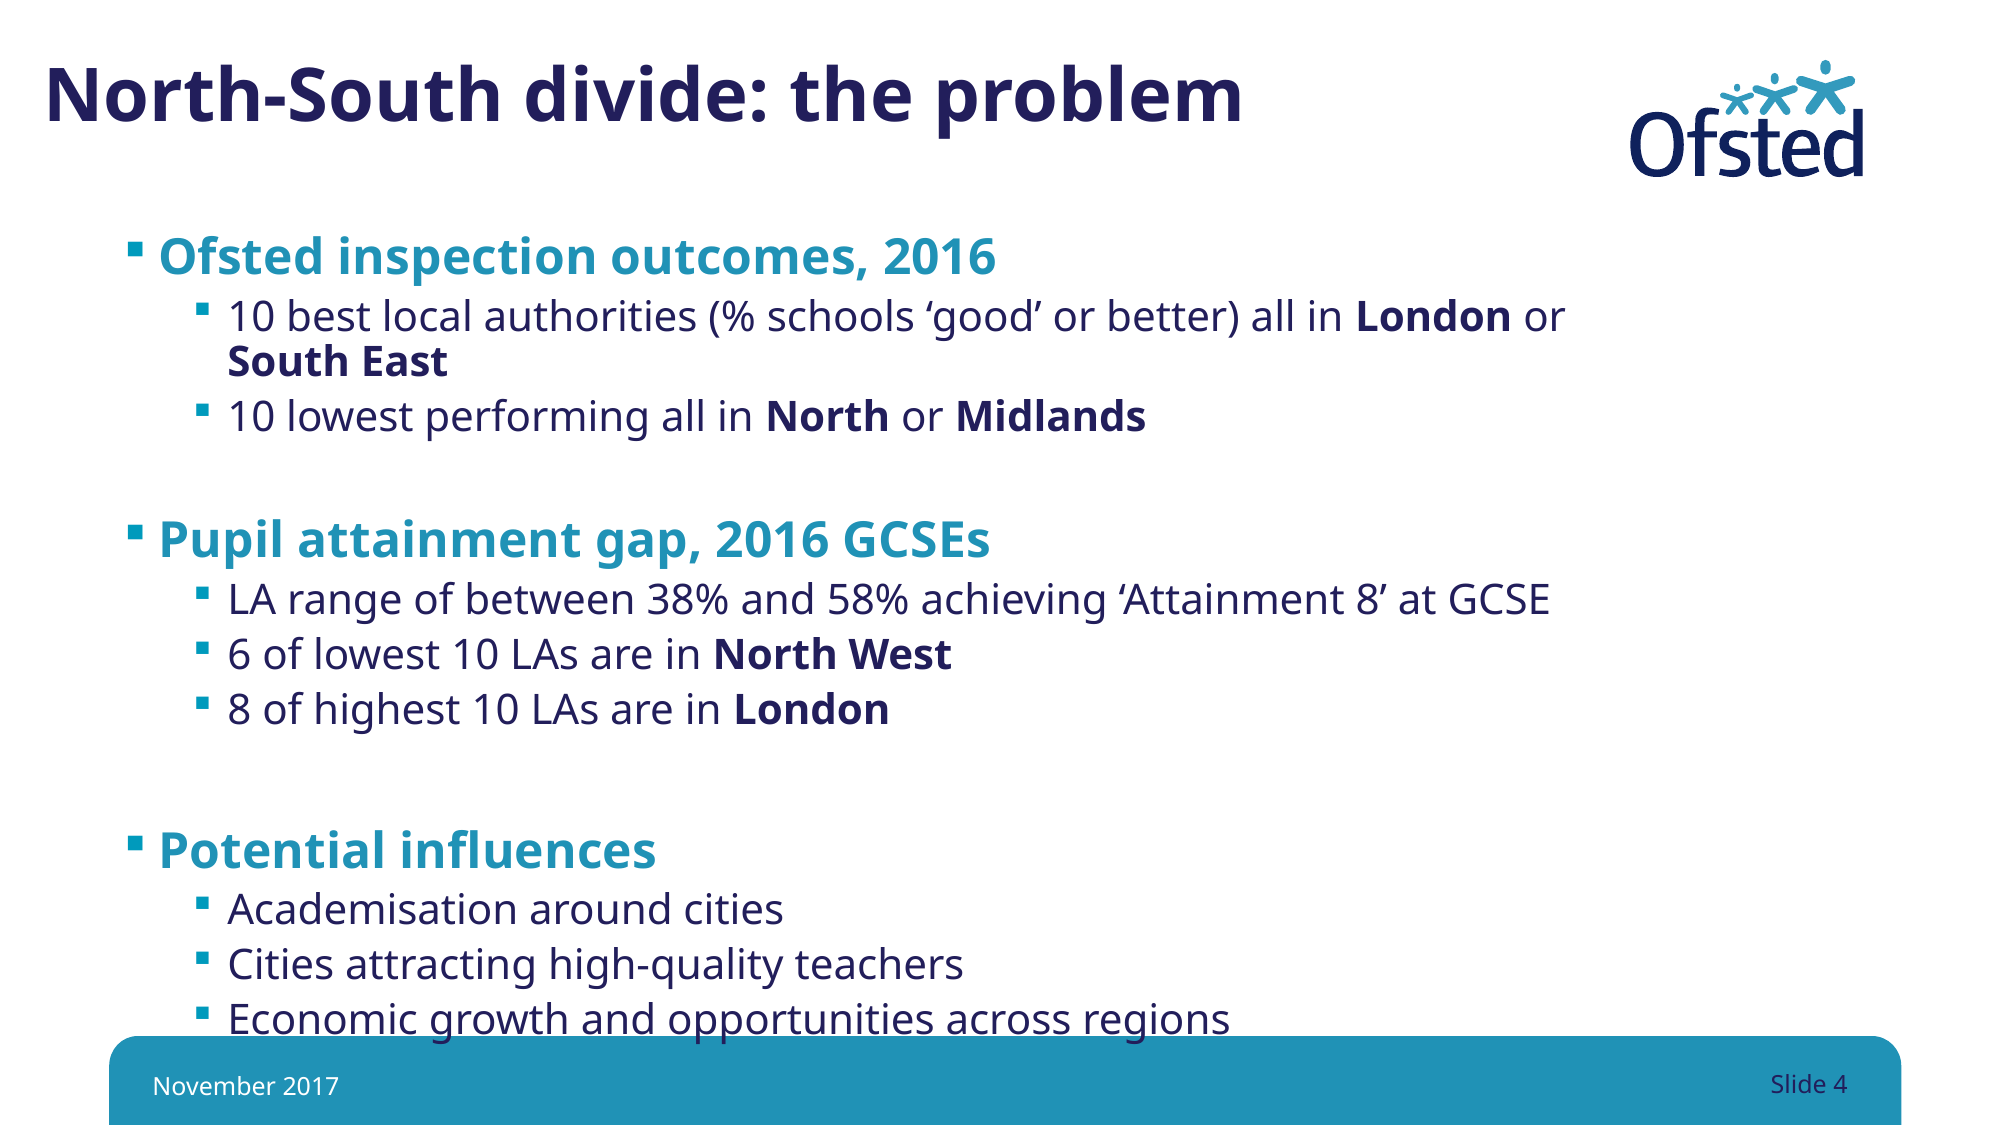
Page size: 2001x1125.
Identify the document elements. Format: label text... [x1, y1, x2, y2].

list Ofsted inspection outcomes, 2016 10 best local authorities (% schools ‘good’ or better) all in London or South East 10 lowest performing all in North or Midlands Pupil attainment gap, 2016 GCSEs LA range of between 38% and 58% achieving ‘Attainment 8’ at GCSE 6 of lowest 10 LAs are in North West 8 of highest 10 LAs are in London Potential influences Academisation around cities Cities attracting high-quality teachers Economic growth and opportunities across regions [108, 224, 1688, 1056]
footer November 2017 [137, 1056, 1346, 1116]
title North-South divide: the problem [28, 49, 1504, 225]
slide_number Slide 4 [1687, 1055, 1863, 1116]
